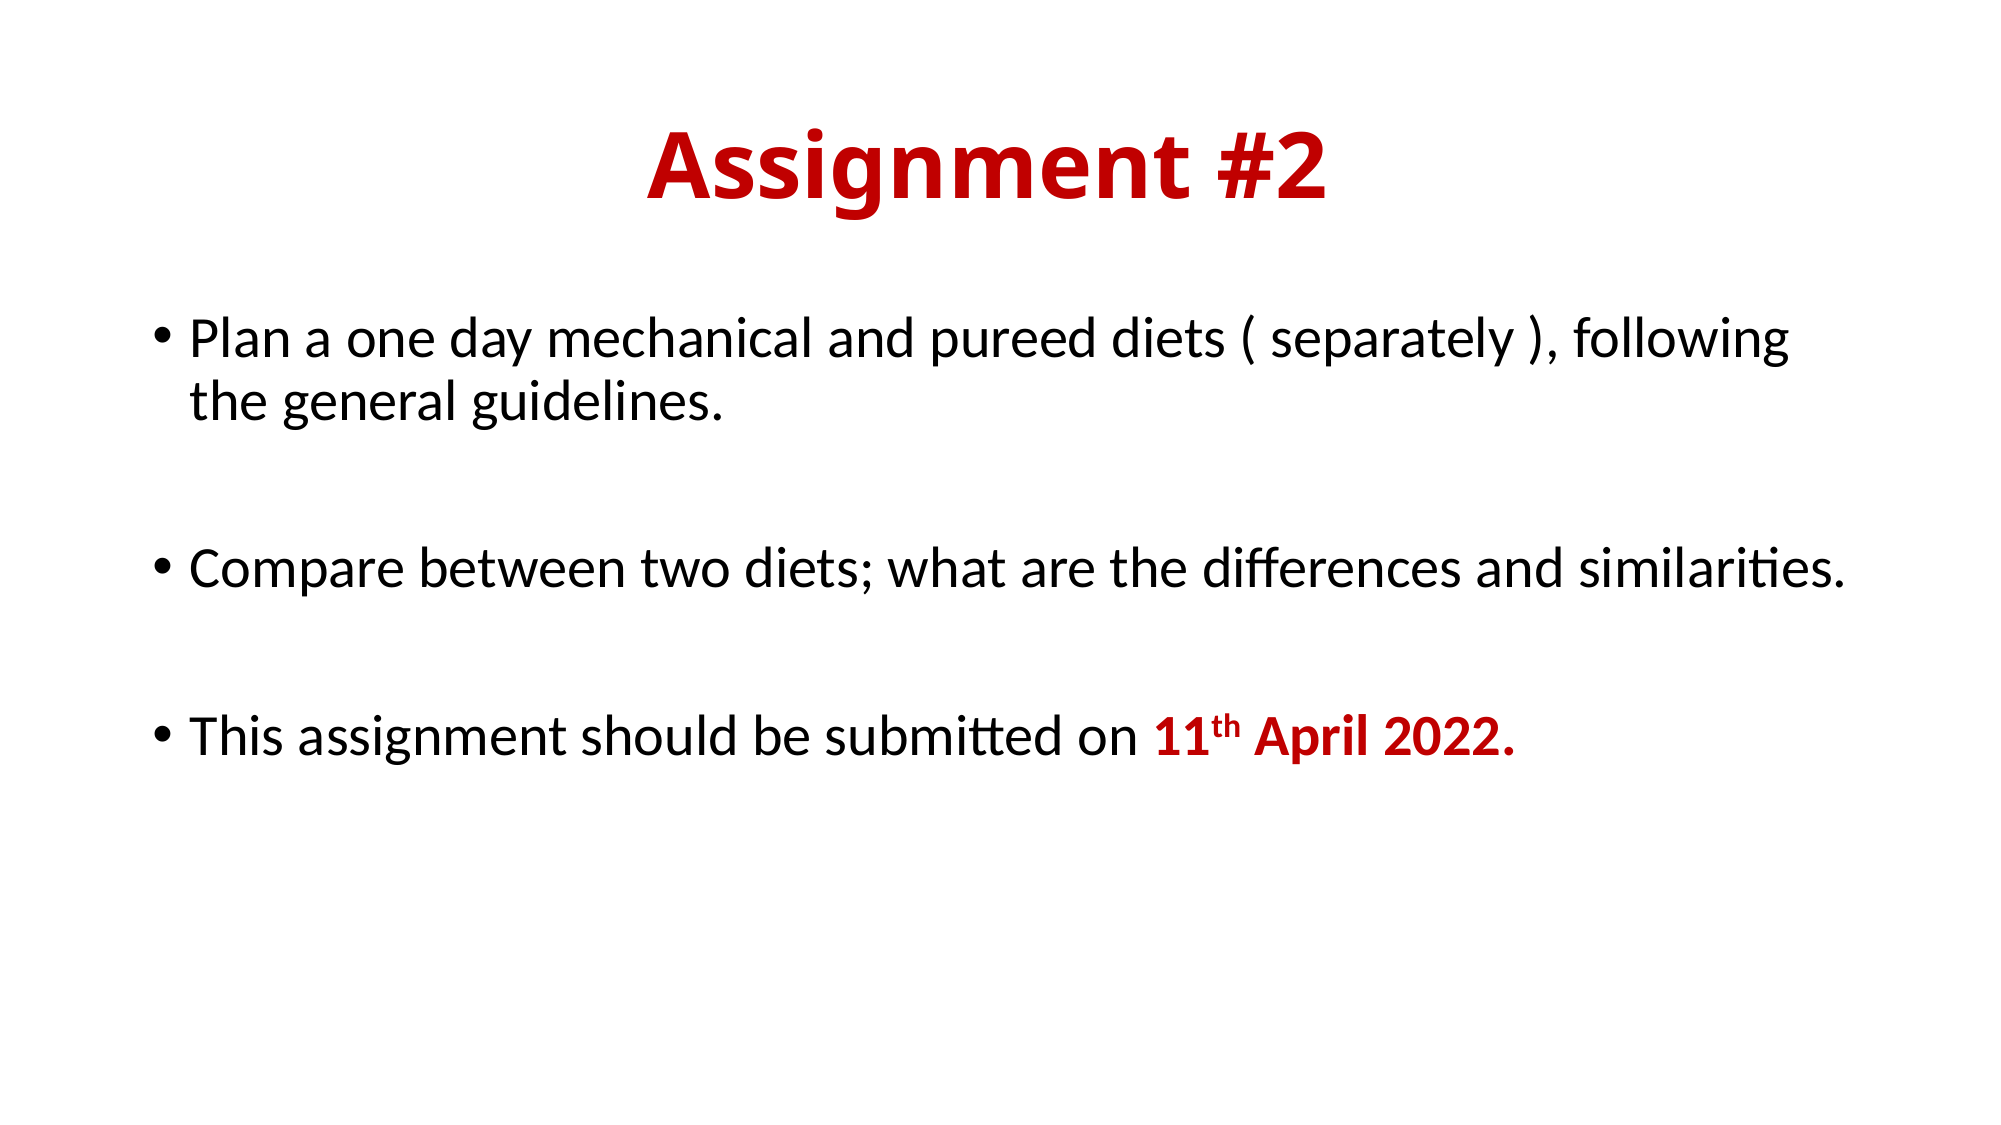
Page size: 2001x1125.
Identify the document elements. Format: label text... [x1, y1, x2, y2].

title Assignment #2 [137, 59, 1863, 278]
list Plan a one day mechanical and pureed diets ( separately ), following the general guidelines. Compare between two diets; what are the differences and similarities. This assignment should be submitted on 11th April 2022. [137, 299, 1898, 1014]
